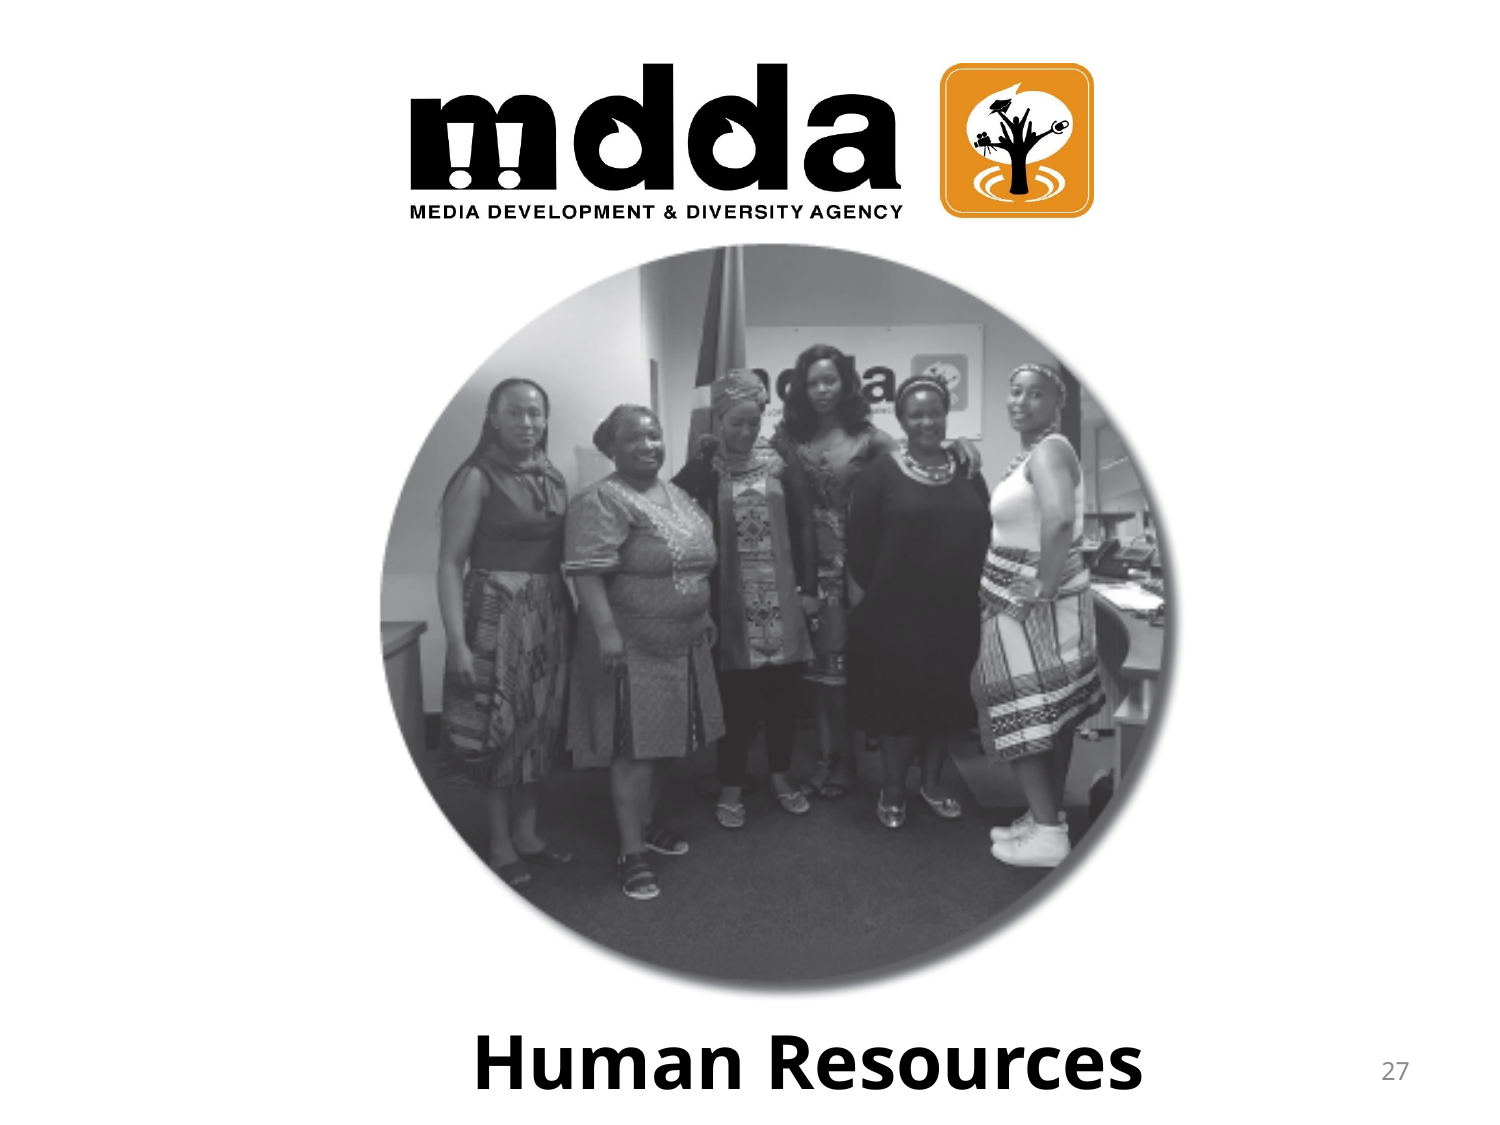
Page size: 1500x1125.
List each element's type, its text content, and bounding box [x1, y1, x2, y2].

picture [371, 63, 1234, 1020]
slide_number 27 [1074, 1042, 1425, 1103]
text_box Human Resources [181, 965, 1436, 1125]
